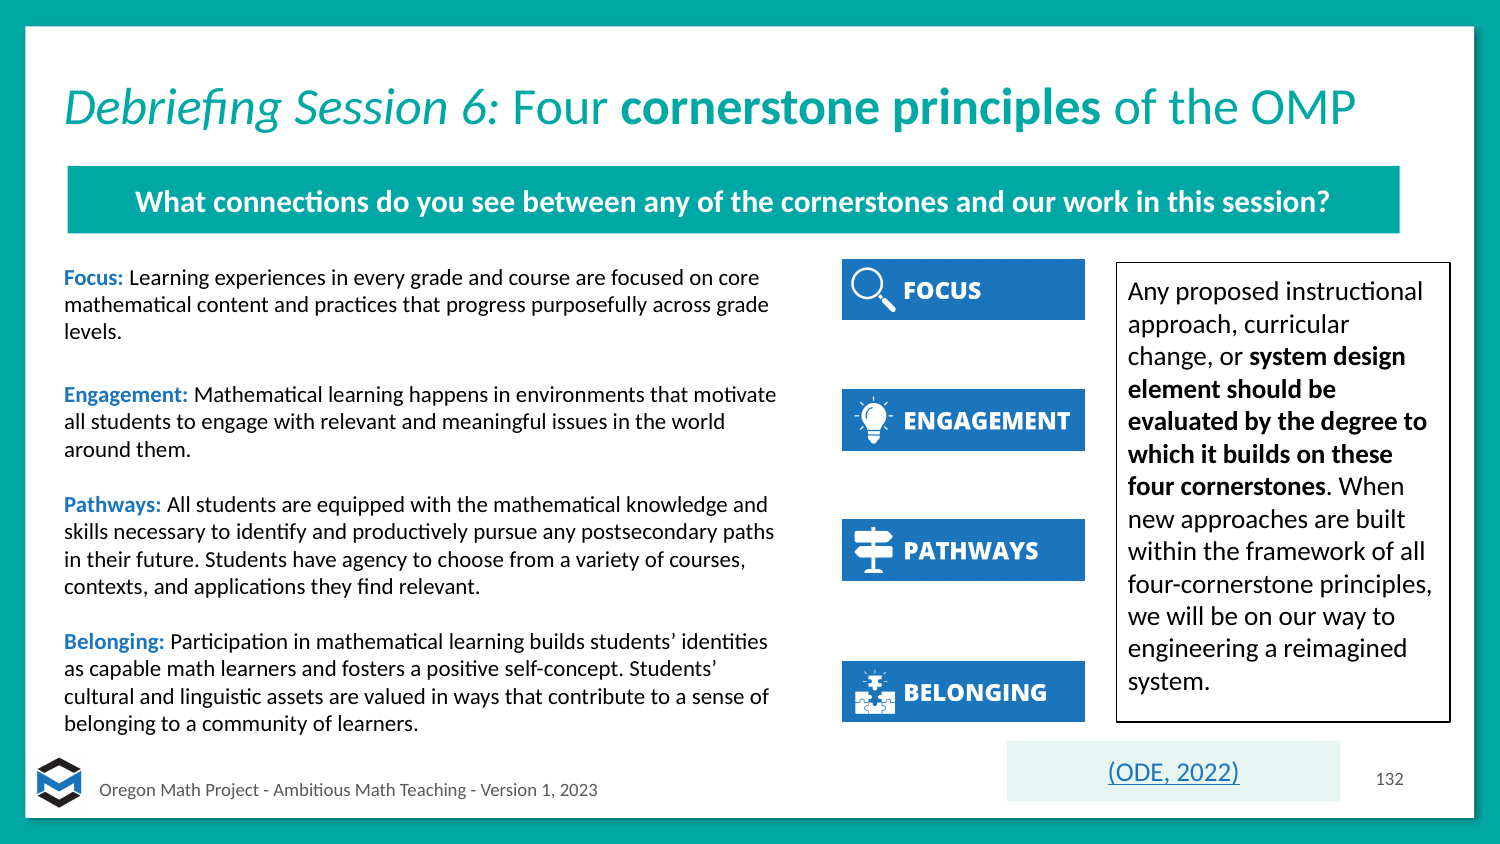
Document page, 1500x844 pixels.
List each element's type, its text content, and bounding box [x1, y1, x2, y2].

picture [842, 661, 1085, 723]
text_box (ODE, 2022) [1006, 740, 1341, 802]
text_box Any proposed instructional approach, curricular change, or system design element should be evaluated by the degree to which it builds on these four cornerstones. When new approaches are built within the framework of all four-cornerstone principles, we will be on our way to engineering a reimagined system. [1116, 262, 1451, 722]
picture [842, 519, 1085, 581]
picture [29, 754, 89, 811]
text_box Focus: Learning experiences in every grade and course are focused on core mathematical content and practices that progress purposefully across grade levels. Engagement: Mathematical learning happens in environments that motivate all students to engage with relevant and meaningful issues in the world around them. Pathways: All students are equipped with the mathematical knowledge and skills necessary to identify and productively pursue any postsecondary paths in their future. Students have agency to choose from a variety of courses, contexts, and applications they find relevant. Belonging: Participation in mathematical learning builds students’ identities as capable math learners and fosters a positive self-concept. Students’ cultural and linguistic assets are valued in ways that contribute to a sense of belonging to a community of learners. [53, 250, 1085, 748]
picture [842, 389, 1085, 451]
picture [842, 259, 1085, 321]
text_box What connections do you see between any of the cornerstones and our work in this session? [67, 165, 1400, 234]
slide_number 132 [1340, 755, 1416, 801]
title Debriefing Session 6: Four cornerstone principles of the OMP [52, 54, 1416, 142]
